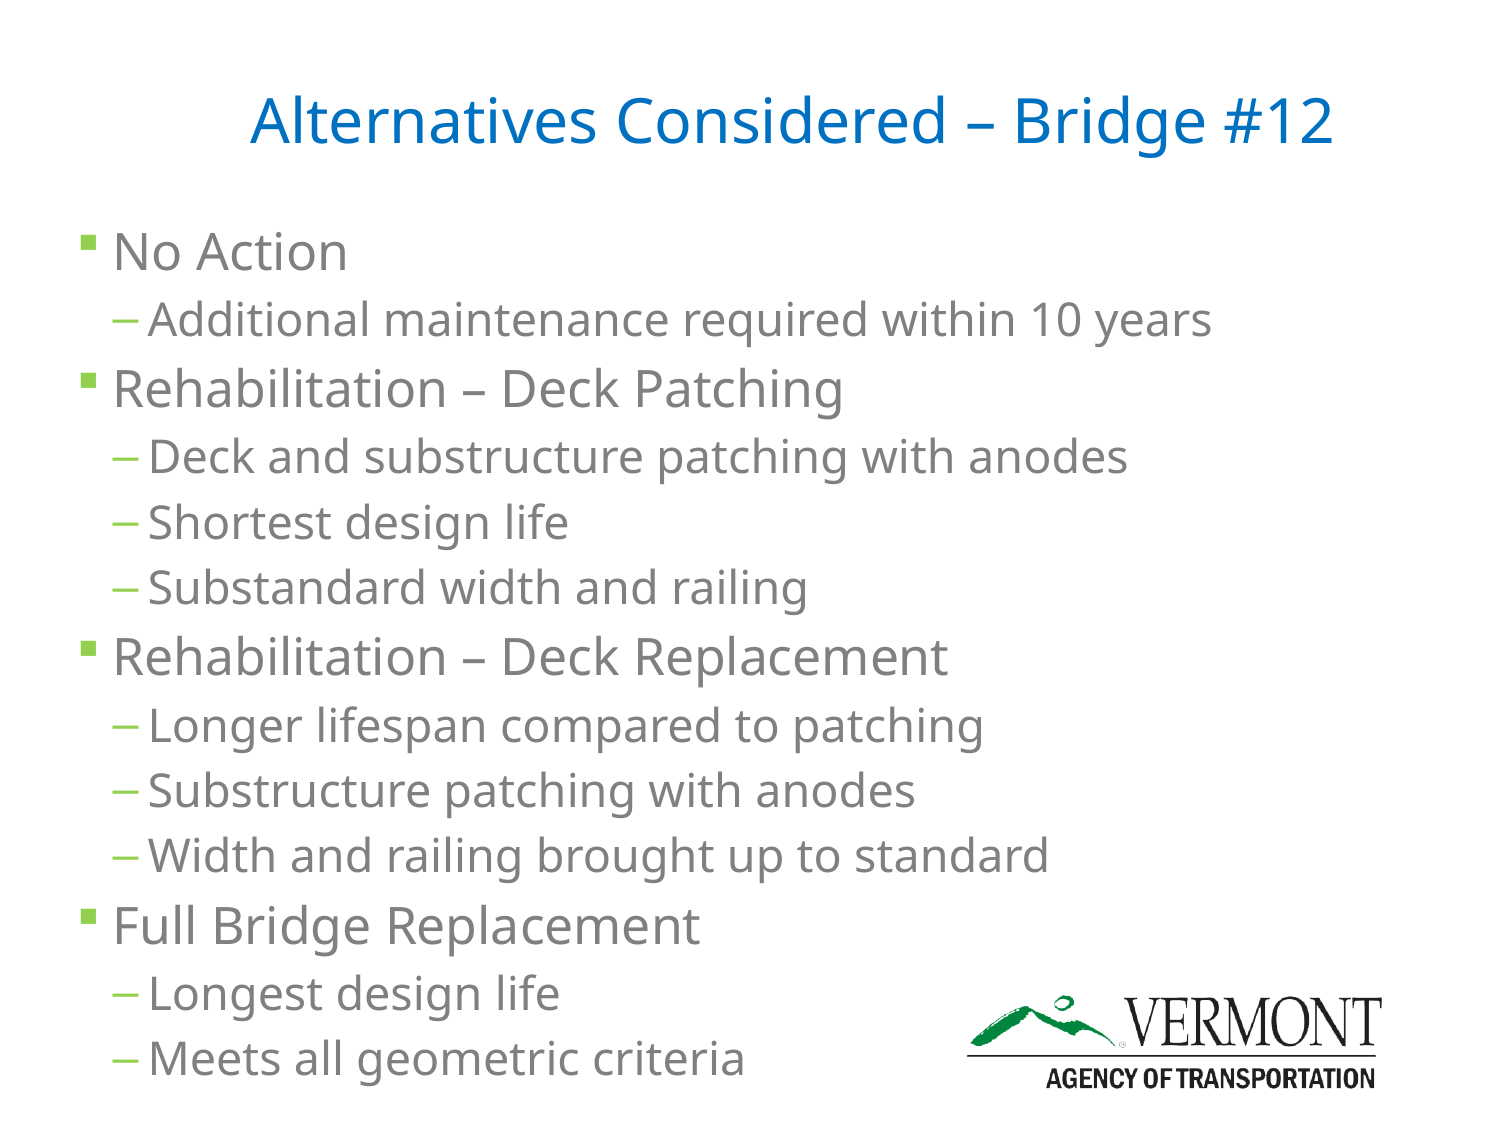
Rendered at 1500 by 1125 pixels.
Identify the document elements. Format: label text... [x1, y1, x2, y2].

picture [962, 992, 1386, 1094]
text_box Alternatives Considered – Bridge #12 [0, 24, 1500, 213]
list No Action Additional maintenance required within 10 years Rehabilitation – Deck Patching Deck and substructure patching with anodes Shortest design life Substandard width and railing Rehabilitation – Deck Replacement Longer lifespan compared to patching Substructure patching with anodes Width and railing brought up to standard Full Bridge Replacement Longest design life Meets all geometric criteria [0, 213, 1376, 1108]
